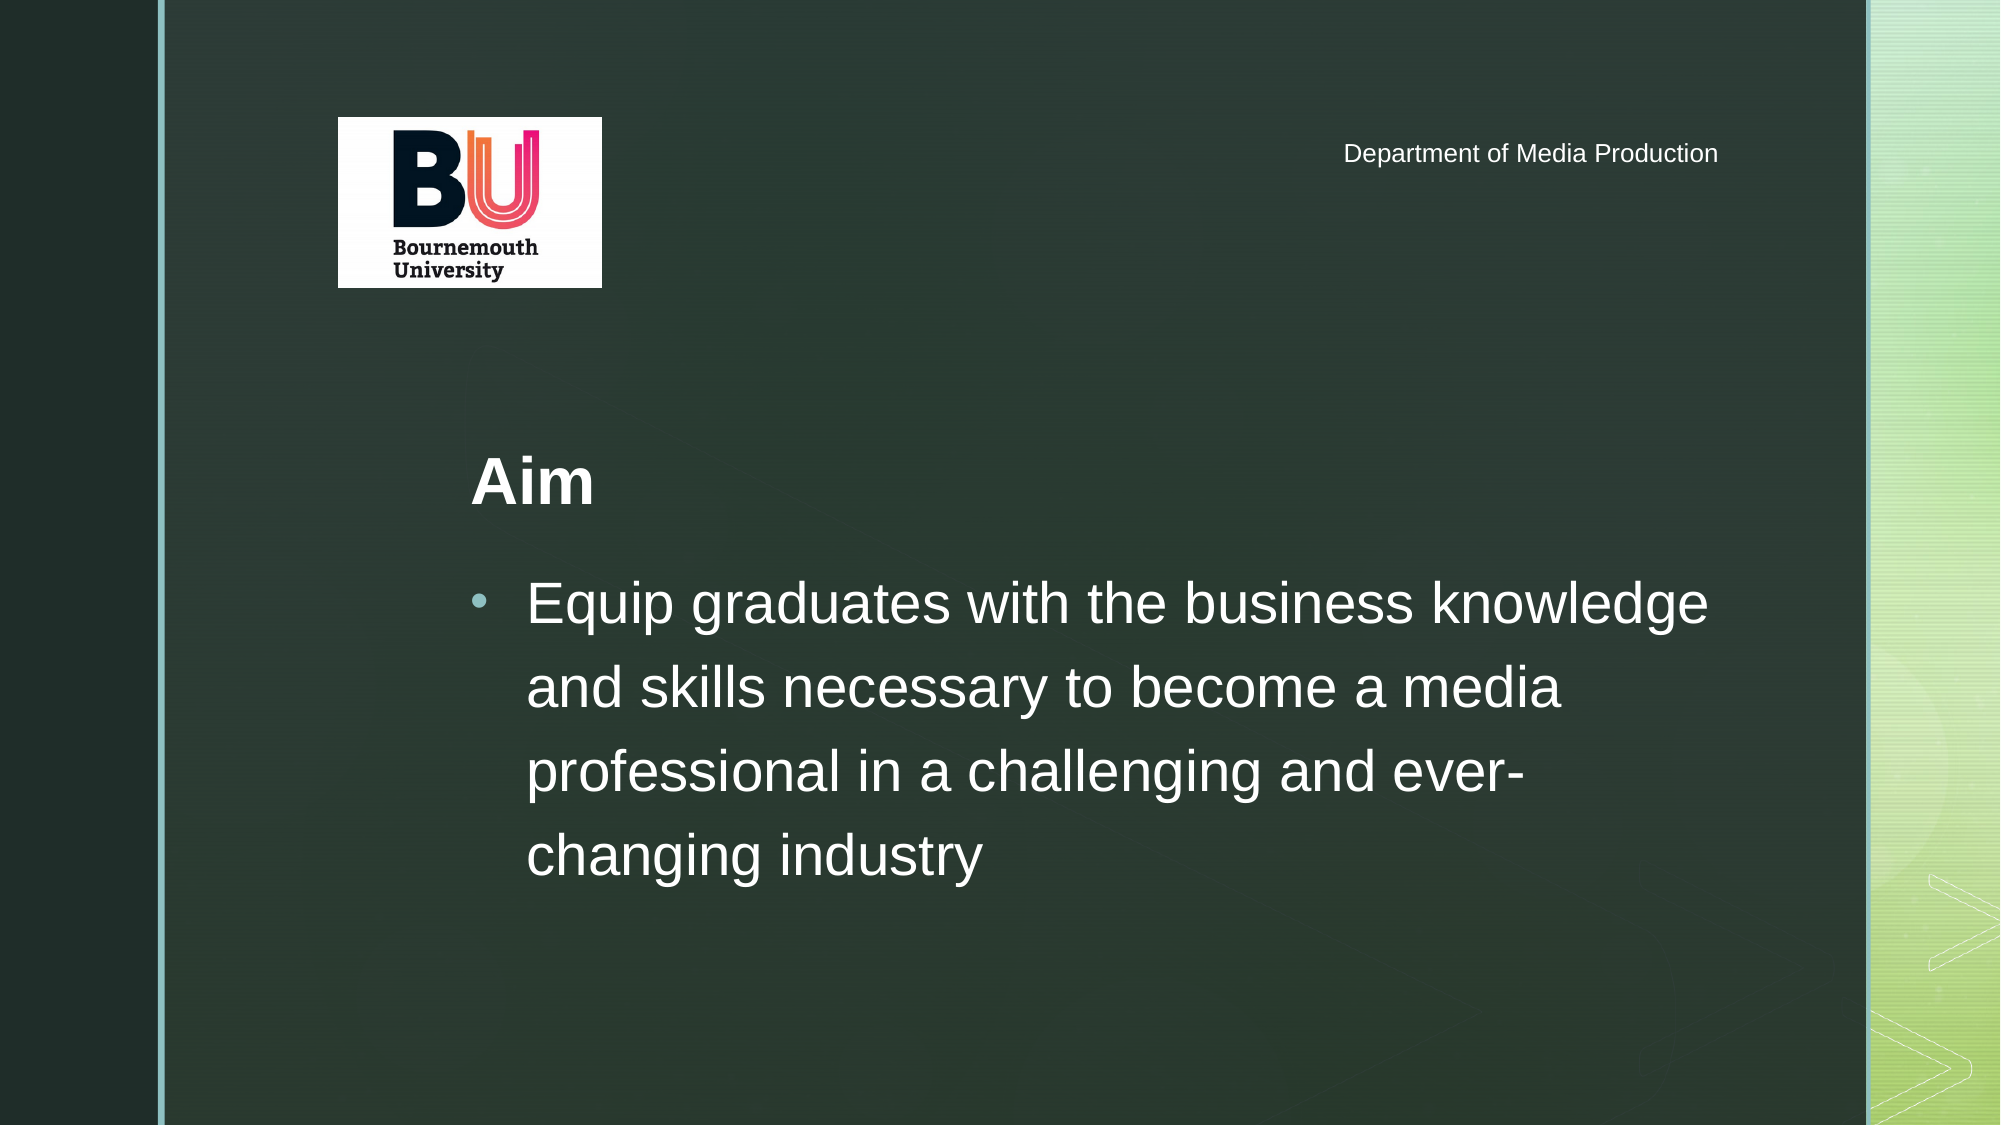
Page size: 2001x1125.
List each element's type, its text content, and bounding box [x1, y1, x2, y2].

list Aim Equip graduates with the business knowledge and skills necessary to become a media professional in a challenging and ever-changing industry [454, 379, 1734, 1035]
picture [338, 117, 603, 289]
picture [1871, 0, 2001, 1125]
title Department of Media Production [428, 132, 1734, 310]
